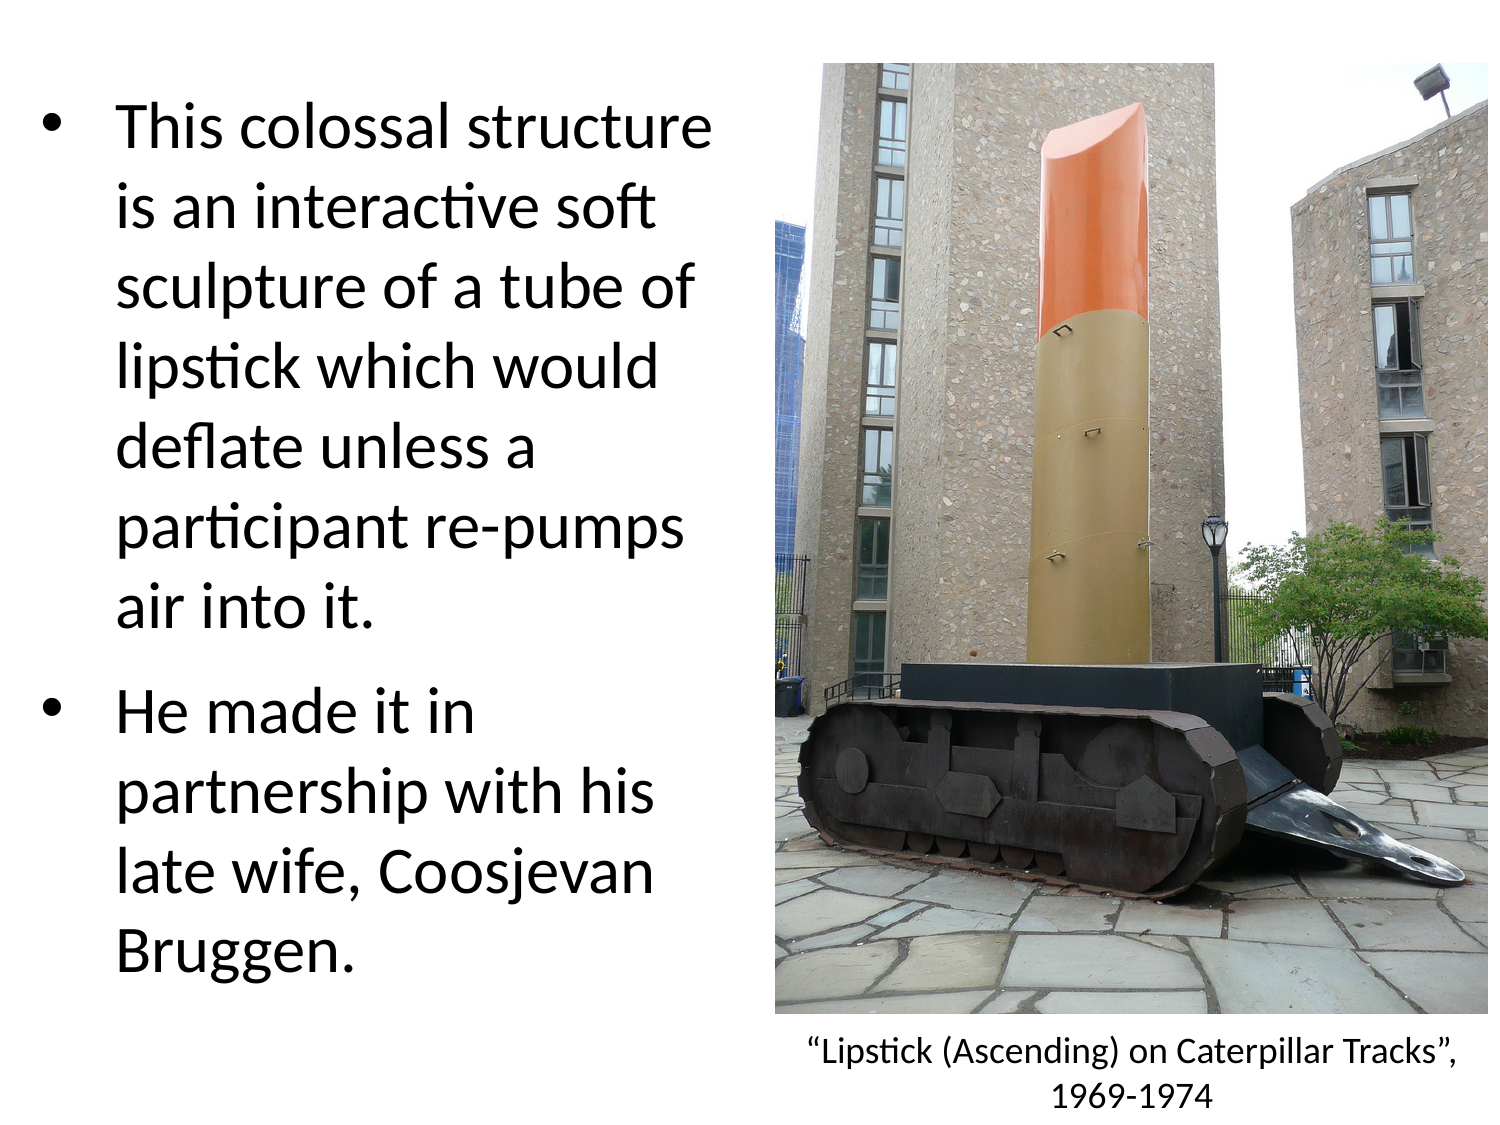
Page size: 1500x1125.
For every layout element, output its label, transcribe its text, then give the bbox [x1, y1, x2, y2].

text_box “Lipstick (Ascending) on Caterpillar Tracks”, 1969-1974 [756, 1018, 1500, 1124]
picture [775, 63, 1488, 1015]
text_box This colossal structure is an interactive soft sculpture of a tube of lipstick which would deflate unless a participant re-pumps air into it. He made it in partnership with his late wife, Coosjevan Bruggen. [25, 74, 770, 994]
